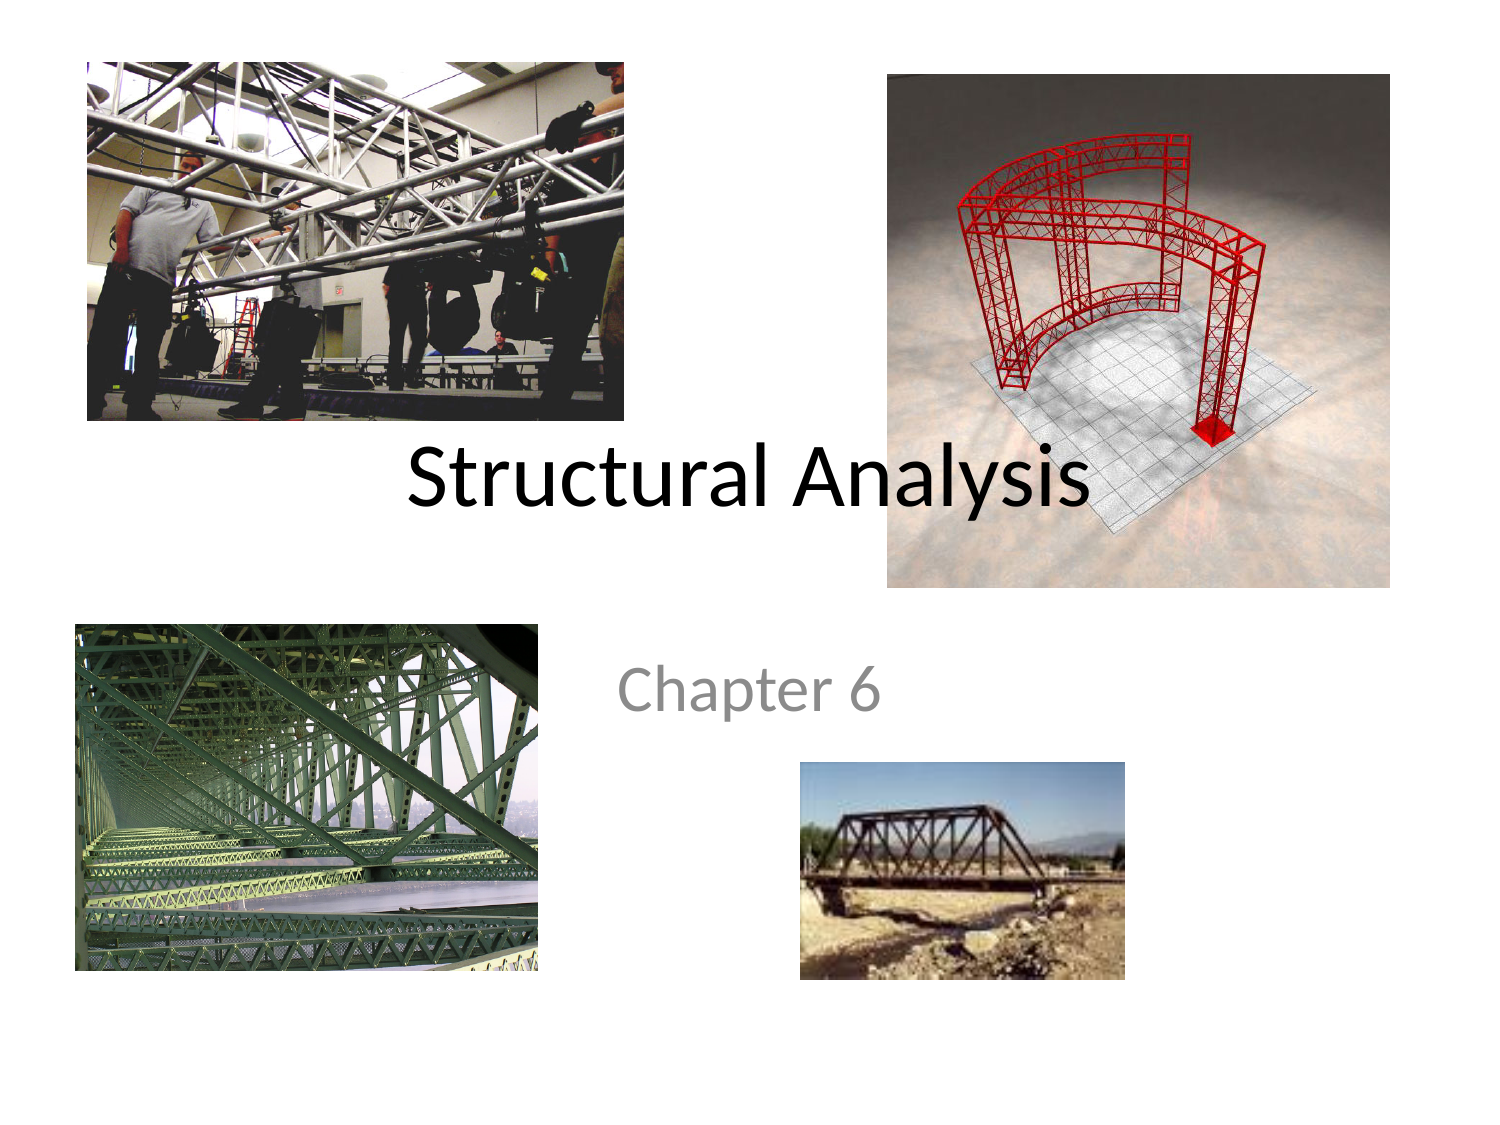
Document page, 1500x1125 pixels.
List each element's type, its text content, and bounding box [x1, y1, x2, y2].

title Structural Analysis [112, 349, 883, 591]
picture [887, 74, 1390, 588]
picture [87, 62, 624, 422]
picture [74, 624, 538, 972]
picture [799, 762, 1126, 980]
subtitle Chapter 6 [541, 637, 1275, 925]
